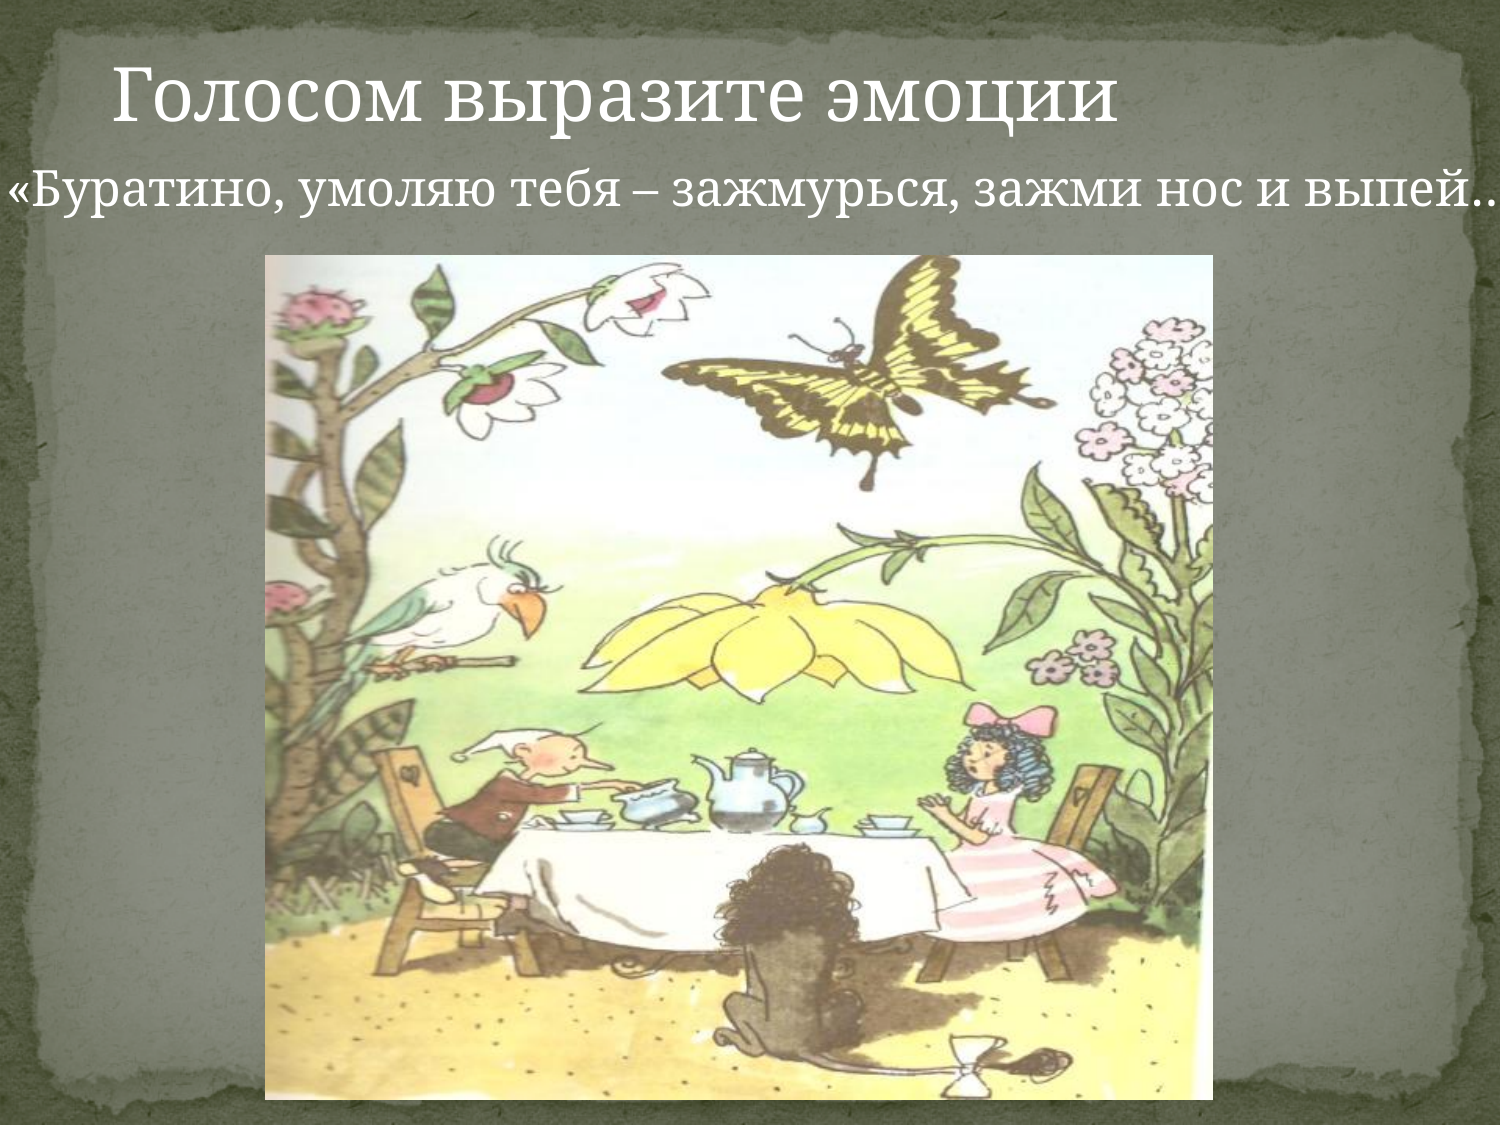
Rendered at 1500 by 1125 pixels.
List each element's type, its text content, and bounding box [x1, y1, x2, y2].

text_box «Буратино, умоляю тебя – зажмурься, зажми нос и выпей…» [0, 148, 1500, 224]
text_box Голосом выразите эмоции [9, 30, 1134, 146]
picture [265, 255, 1213, 1100]
